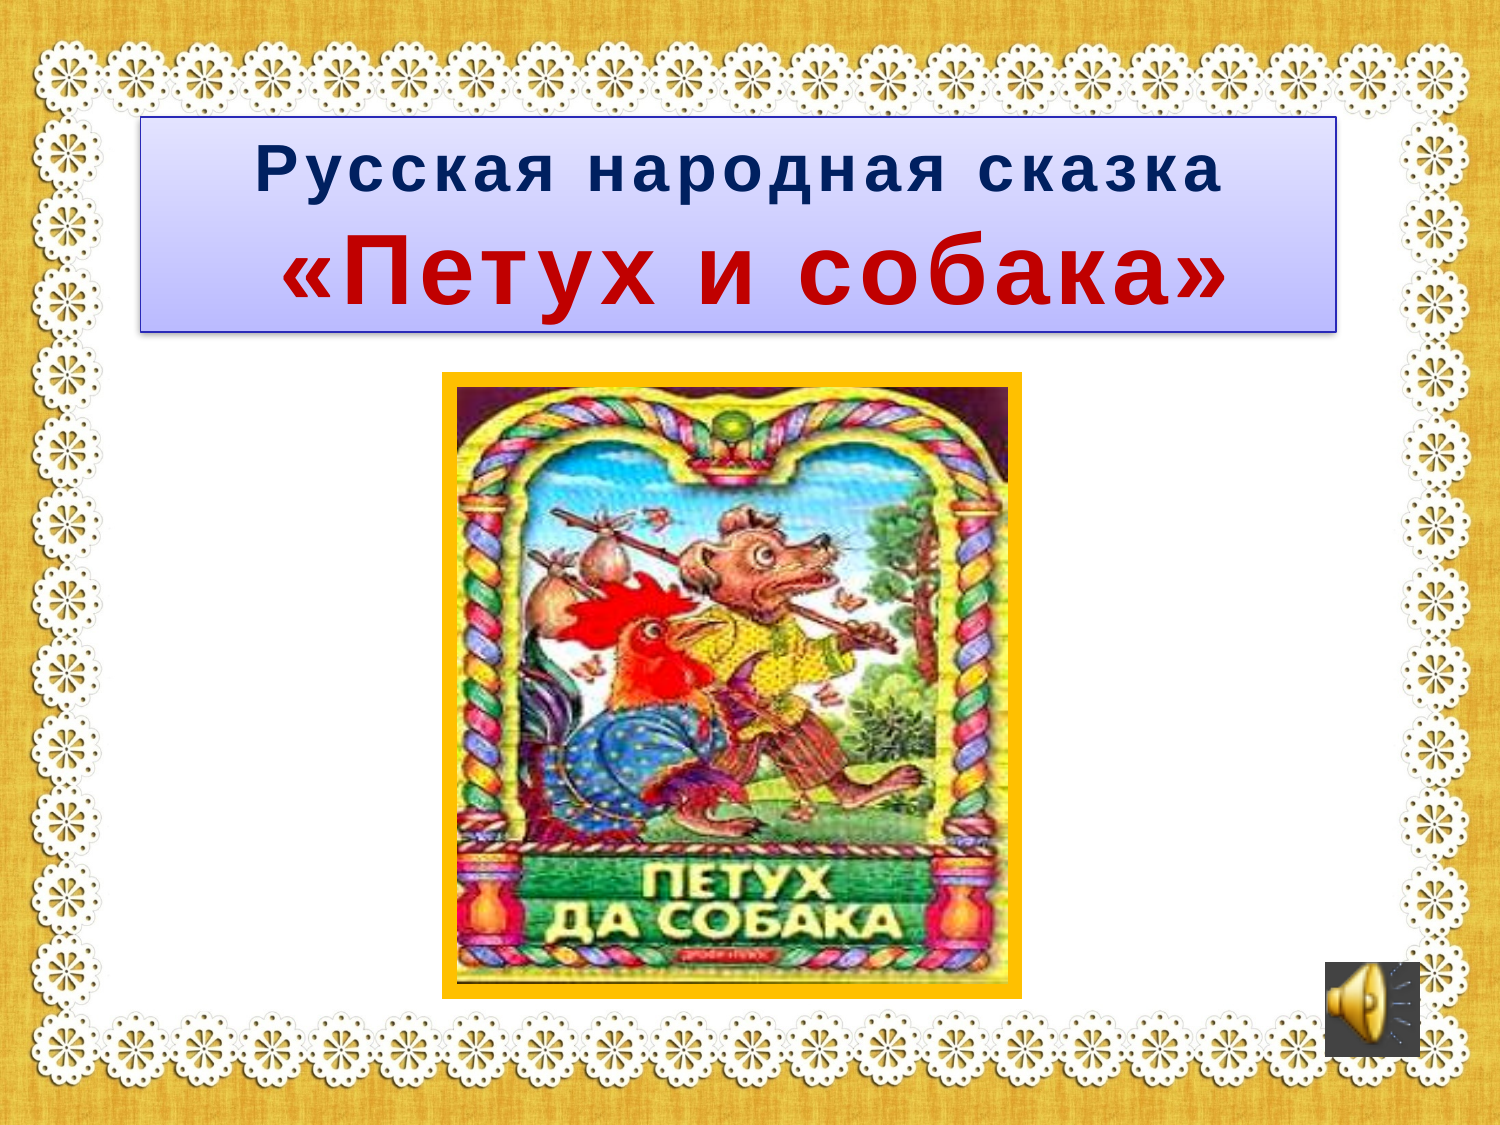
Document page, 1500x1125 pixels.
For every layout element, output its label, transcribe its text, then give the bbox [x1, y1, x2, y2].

picture [0, 0, 1500, 1125]
text_box Русская народная сказка «Петух и собака» [140, 116, 1337, 333]
